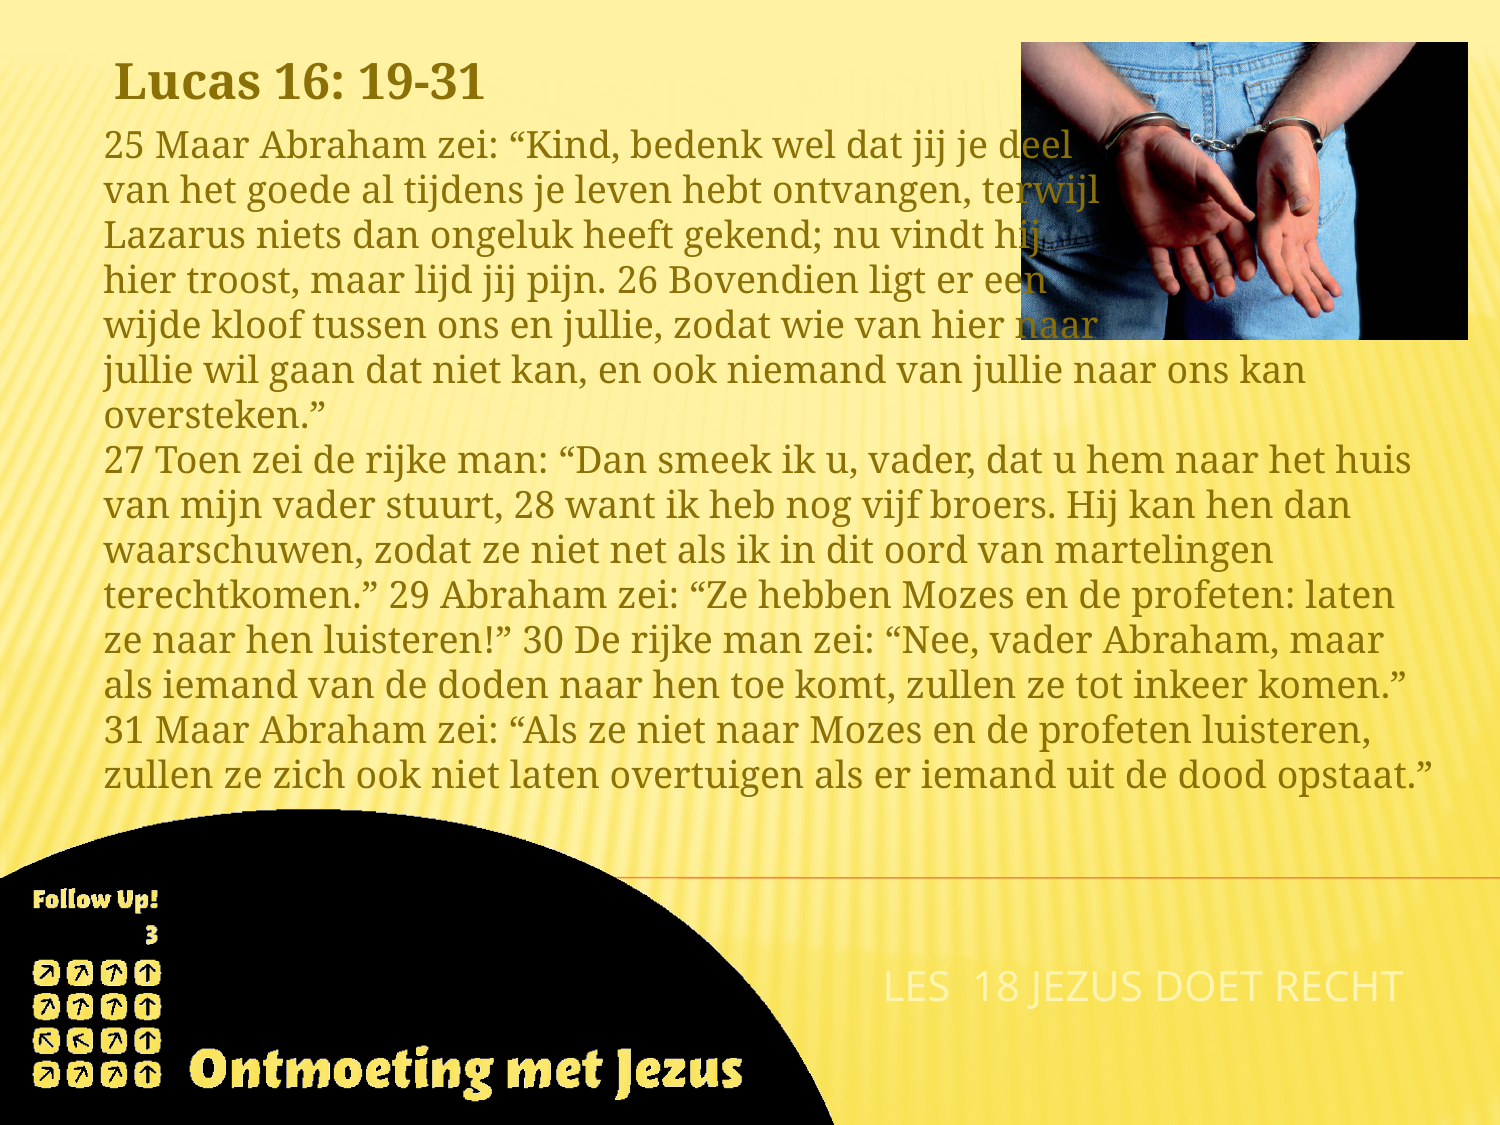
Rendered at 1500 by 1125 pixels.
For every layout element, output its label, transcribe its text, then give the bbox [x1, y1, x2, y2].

picture [1021, 42, 1469, 341]
text_box Lucas 16: 19-31 [100, 42, 821, 113]
title Les 18 Jezus doet recht [863, 952, 1466, 1088]
picture [0, 798, 854, 1125]
text_box 25 Maar Abraham zei: “Kind, bedenk wel dat jij je deel van het goede al tijdens je leven hebt ontvangen, terwijl Lazarus niets dan ongeluk heeft gekend; nu vindt hij hier troost, maar lijd jij pijn. 26 Bovendien ligt er een wijde kloof tussen ons en jullie, zodat wie van hier naar jullie wil gaan dat niet kan, en ook niemand van jullie naar ons kan oversteken.” 27 Toen zei de rijke man: “Dan smeek ik u, vader, dat u hem naar het huis van mijn vader stuurt, 28 want ik heb nog vijf broers. Hij kan hen dan waarschuwen, zodat ze niet net als ik in dit oord van martelingen terechtkomen.” 29 Abraham zei: “Ze hebben Mozes en de profeten: laten ze naar hen luisteren!” 30 De rijke man zei: “Nee, vader Abraham, maar als iemand van de doden naar hen toe komt, zullen ze tot inkeer komen.” 31 Maar Abraham zei: “Als ze niet naar Mozes en de profeten luisteren, zullen ze zich ook niet laten overtuigen als er iemand uit de dood opstaat.” [88, 113, 1459, 804]
